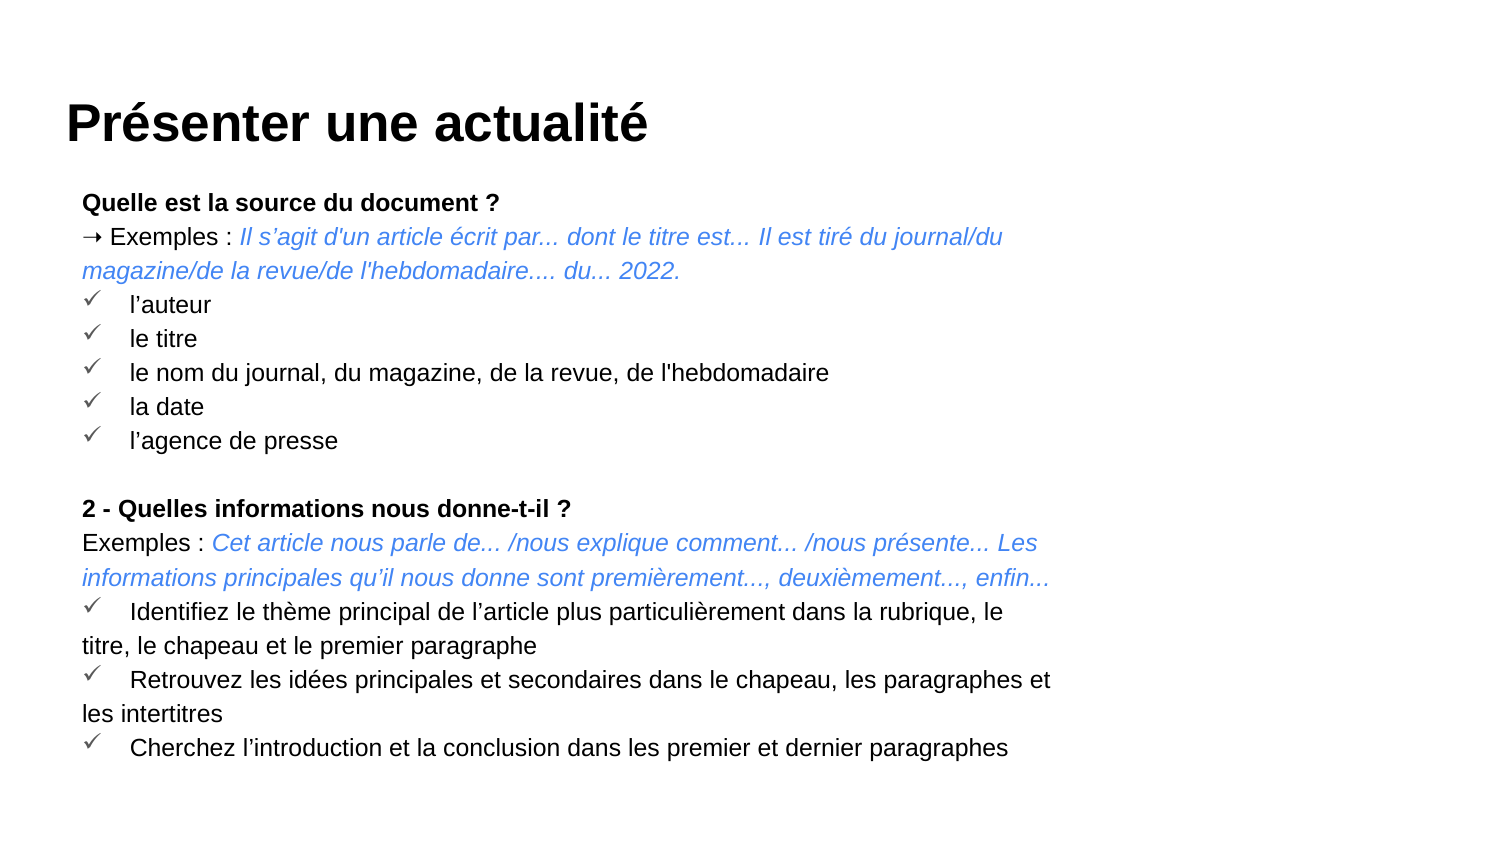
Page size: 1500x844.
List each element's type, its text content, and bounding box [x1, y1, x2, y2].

list Quelle est la source du document ? ➝ Exemples : Il s’agit d'un article écrit par... dont le titre est... Il est tiré du journal/du magazine/de la revue/de l'hebdomadaire.... du... 2022. l’auteur le titre le nom du journal, du magazine, de la revue, de l'hebdomadaire la date l’agence de presse 2 - Quelles informations nous donne-t-il ? Exemples : Cet article nous parle de... /nous explique comment... /nous présente... Les informations principales qu’il nous donne sont premièrement..., deuxièmement..., enfin... Identifiez le thème principal de l’article plus particulièrement dans la rubrique, le titre, le chapeau et le premier paragraphe Retrouvez les idées principales et secondaires dans le chapeau, les paragraphes et les intertitres Cherchez l’introduction et la conclusion dans les premier et dernier paragraphes [51, 166, 1449, 779]
title Présenter une actualité [51, 72, 1449, 166]
